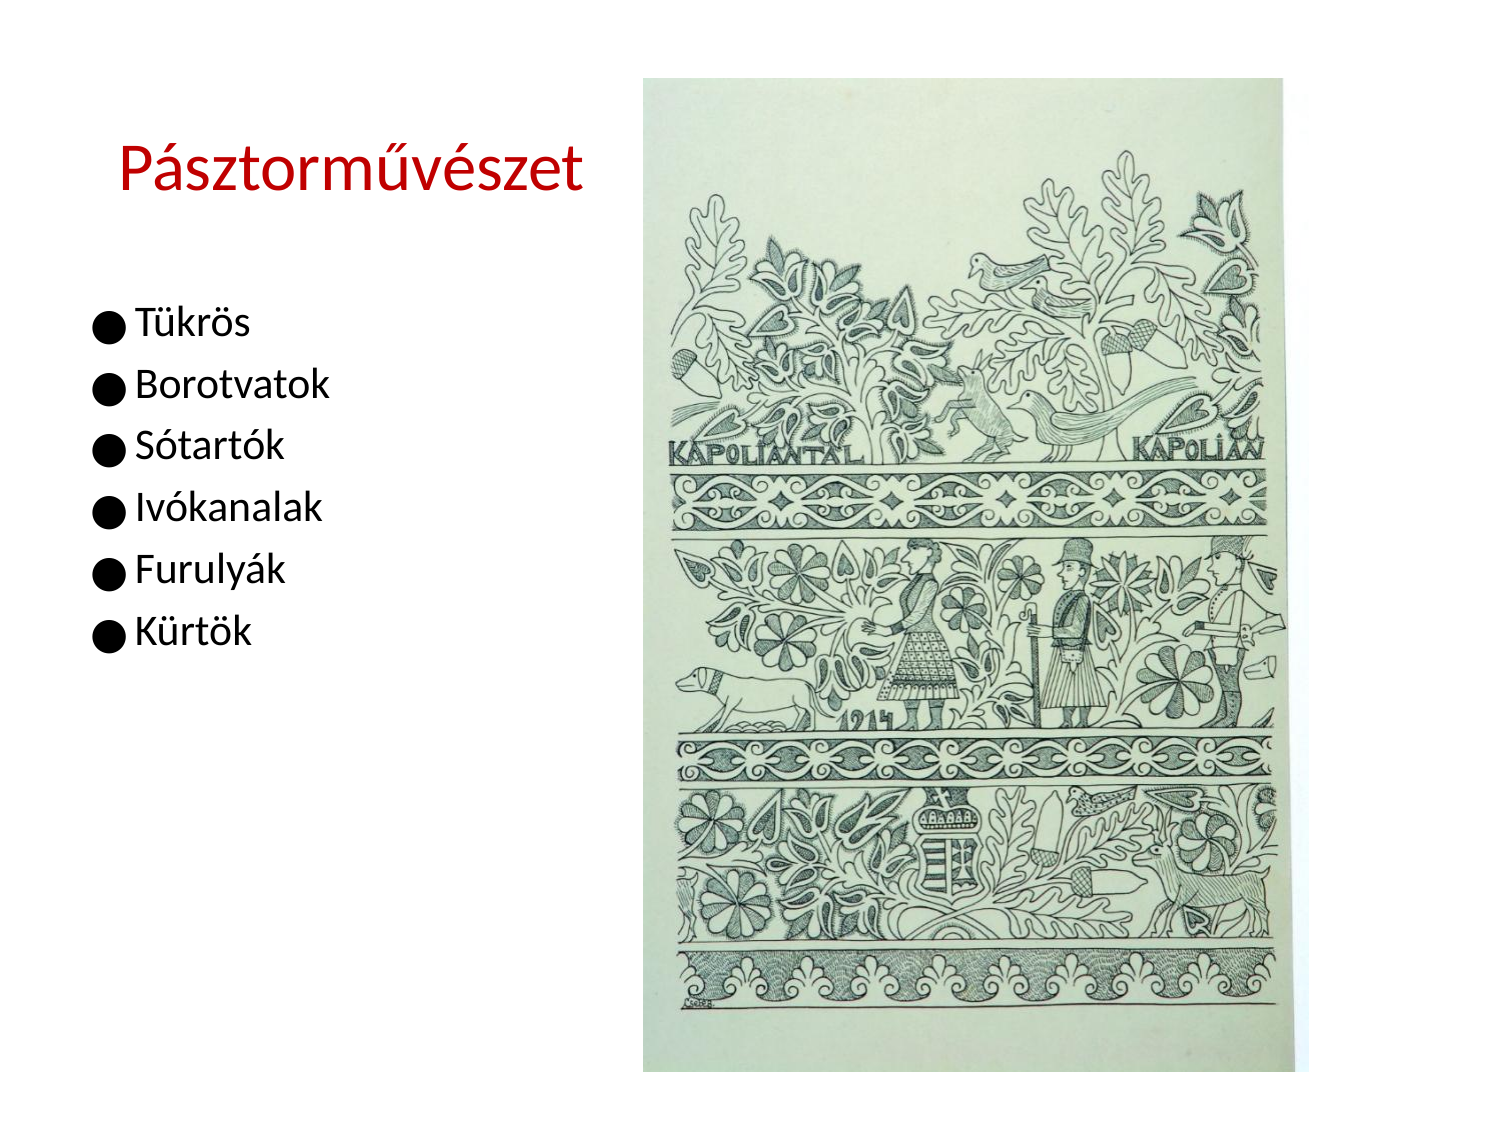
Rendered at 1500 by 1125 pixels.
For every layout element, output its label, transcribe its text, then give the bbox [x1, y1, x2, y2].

picture [643, 77, 1309, 1073]
list Tükrös Borotvatok Sótartók Ivókanalak Furulyák Kürtök [75, 290, 621, 1000]
title Pásztorművészet [103, 59, 1397, 278]
